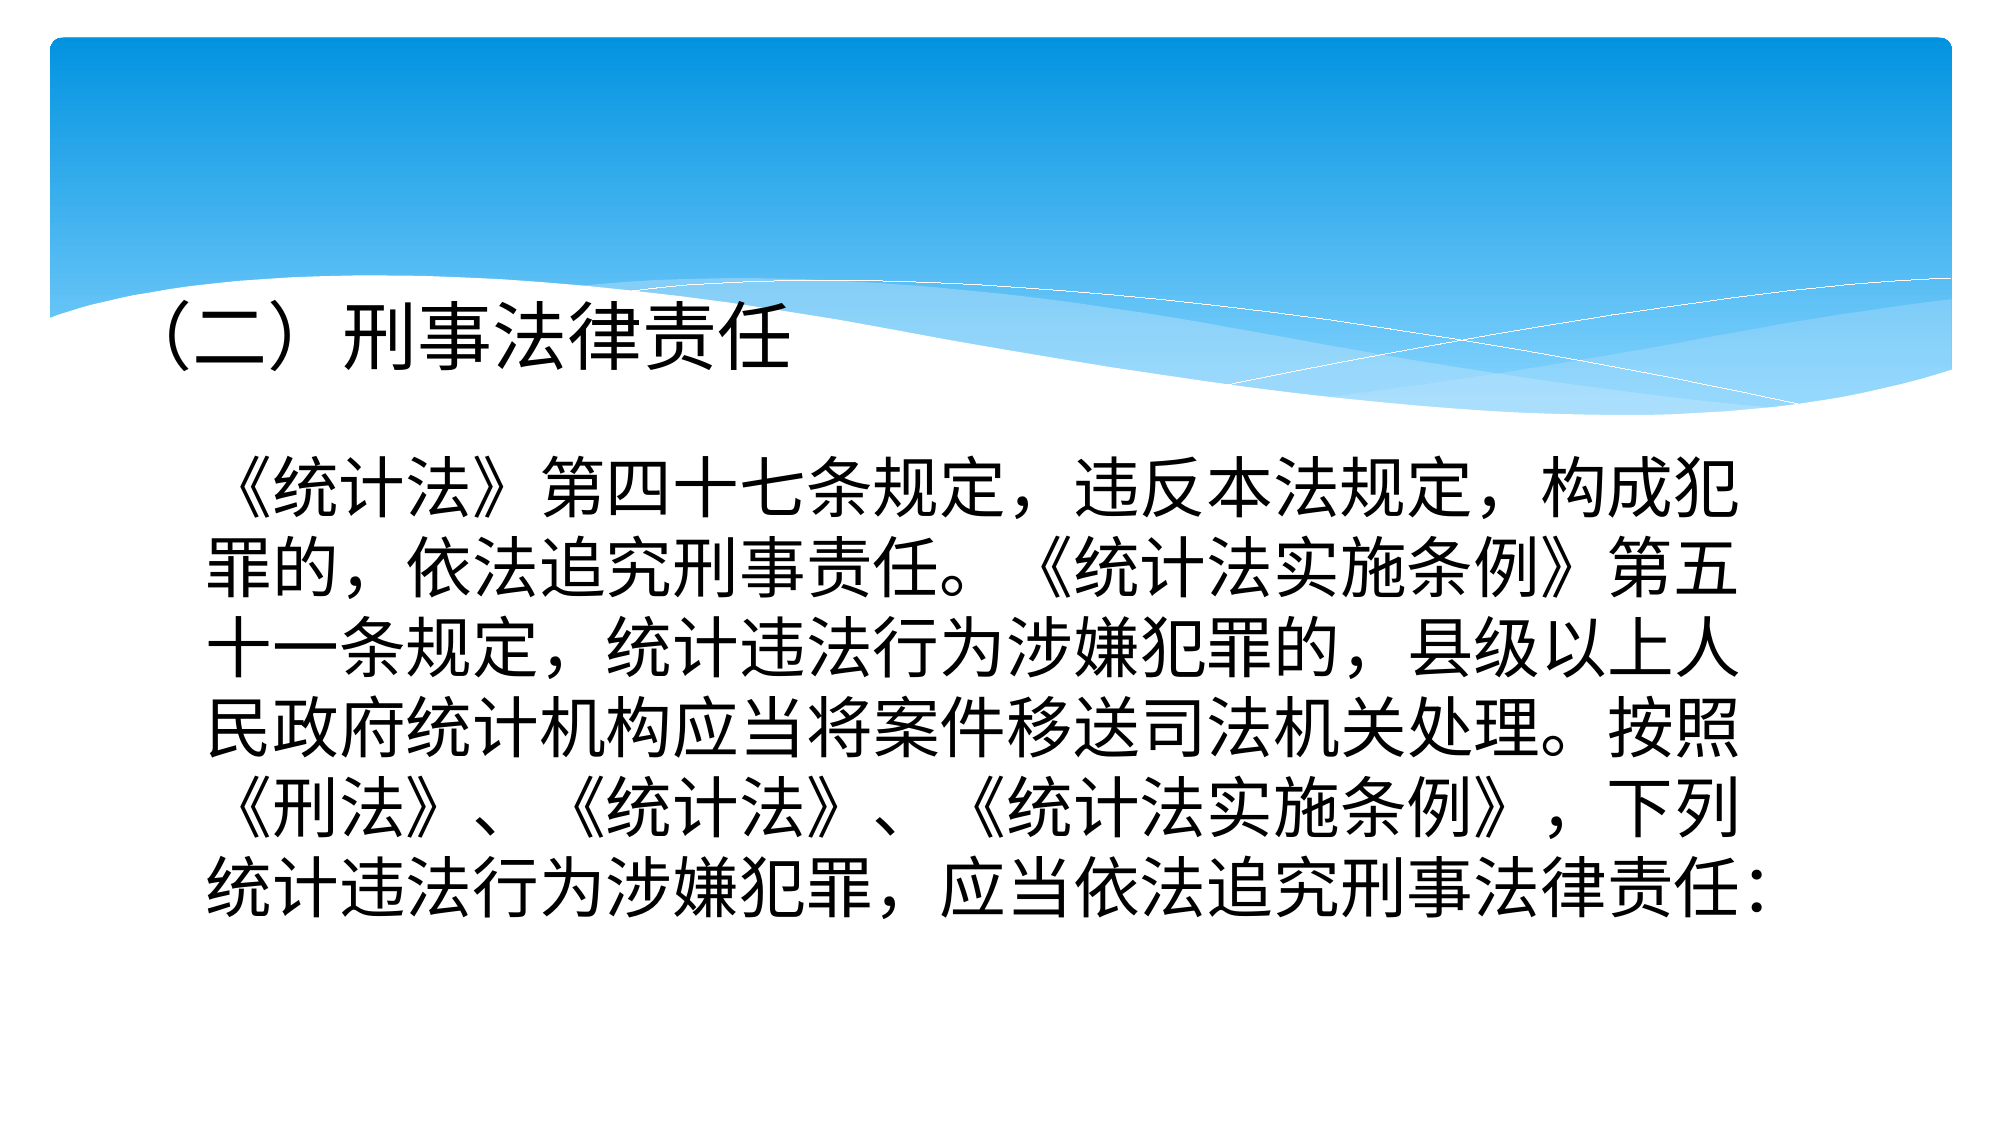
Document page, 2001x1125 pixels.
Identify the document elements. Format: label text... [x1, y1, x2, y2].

list 《统计法》第四十七条规定，违反本法规定，构成犯罪的，依法追究刑事责任。《统计法实施条例》第五十一条规定，统计违法行为涉嫌犯罪的，县级以上人民政府统计机构应当将案件移送司法机关处理。按照《刑法》、《统计法》、《统计法实施条例》，下列统计违法行为涉嫌犯罪，应当依法追究刑事法律责任： [190, 438, 1812, 1006]
title （二）刑事法律责任 [102, 231, 1903, 438]
